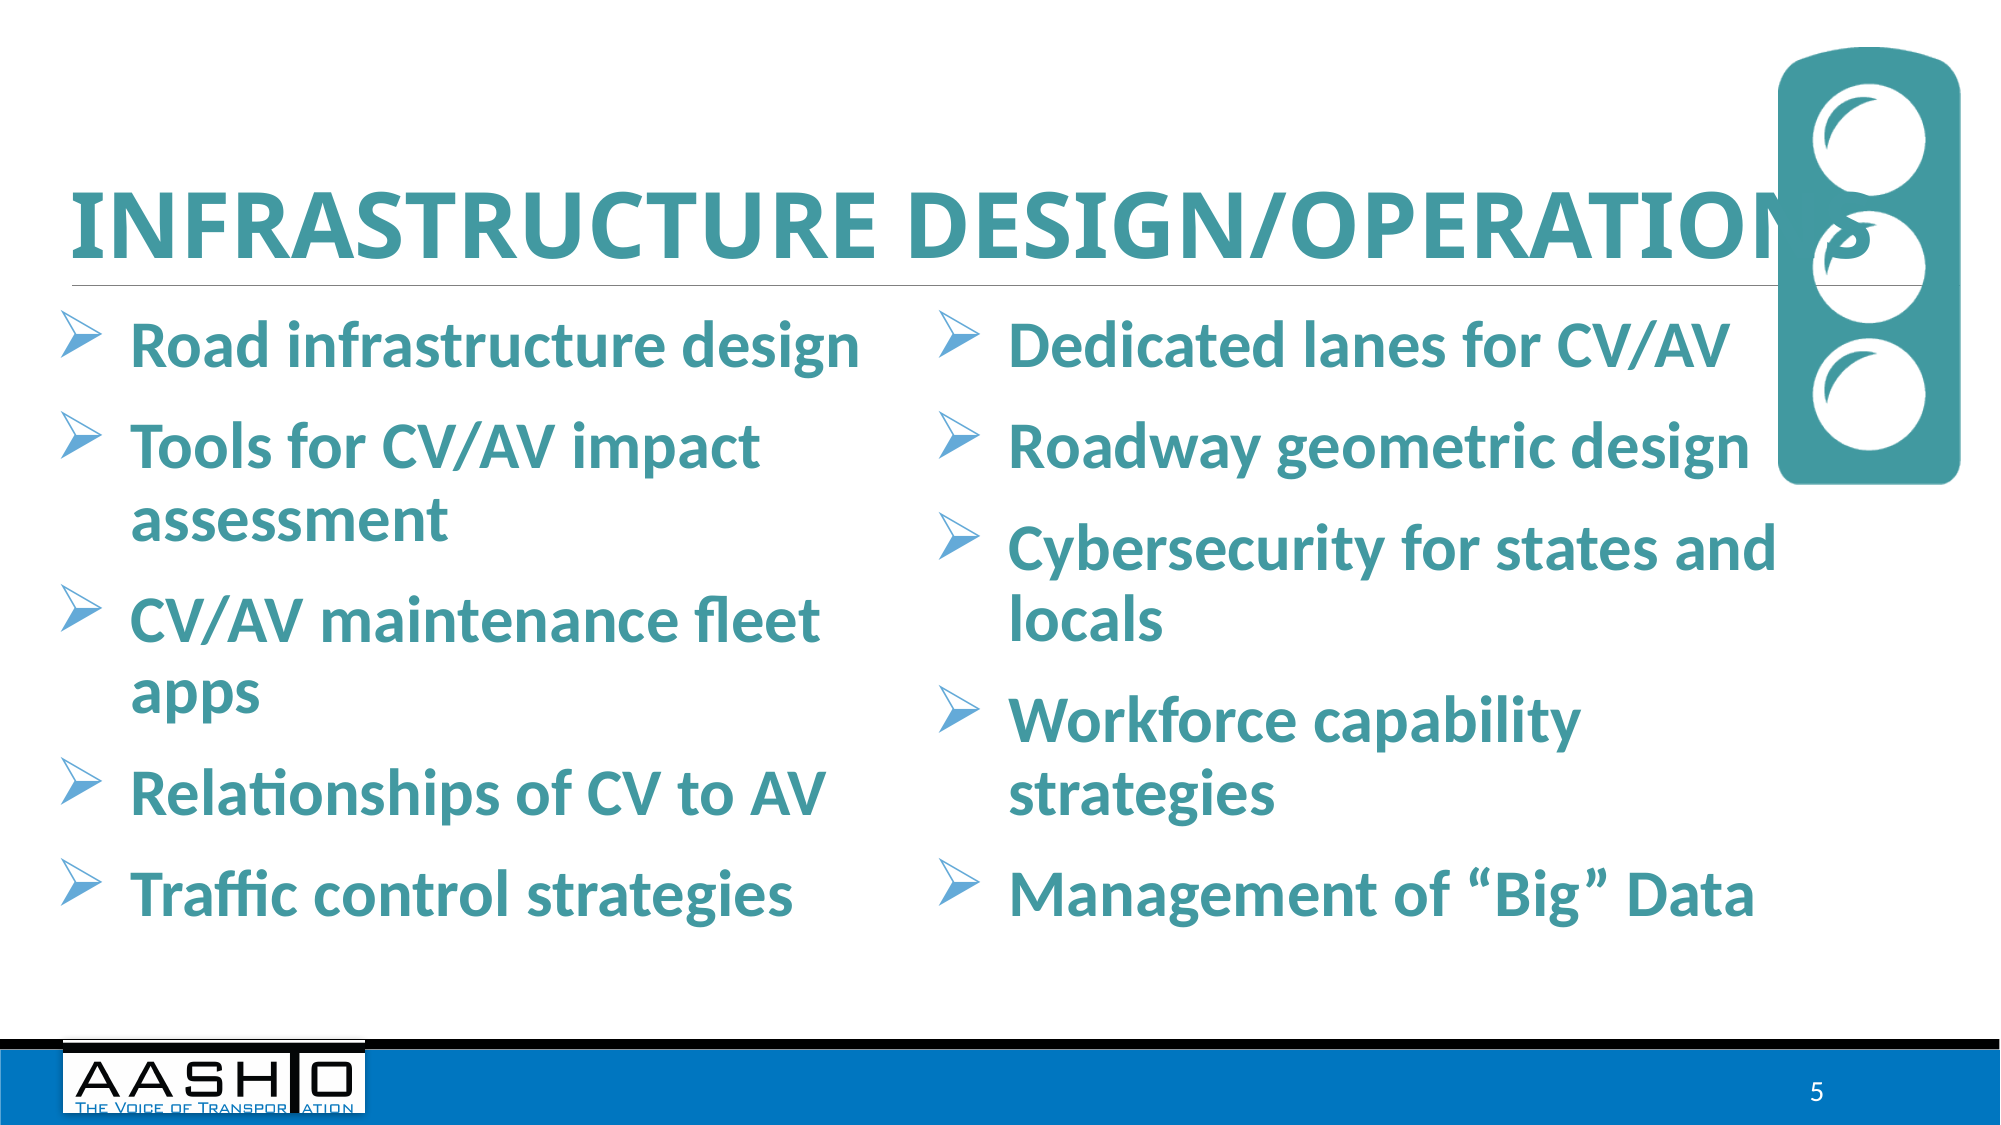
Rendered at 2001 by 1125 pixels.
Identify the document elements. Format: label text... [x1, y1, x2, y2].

list Road infrastructure design Tools for CV/AV impact assessment CV/AV maintenance fleet apps Relationships of CV to AV Traffic control strategies [55, 302, 933, 963]
picture [1777, 46, 1961, 485]
text_box Dedicated lanes for CV/AV Roadway geometric design Cybersecurity for states and locals Workforce capability strategies Management of “Big” Data [933, 302, 1812, 963]
text_box 5 [1624, 1059, 1840, 1120]
title INFRASTRUCTURE DESIGN/OPERATIONS [55, 47, 1775, 285]
picture [63, 1040, 365, 1113]
